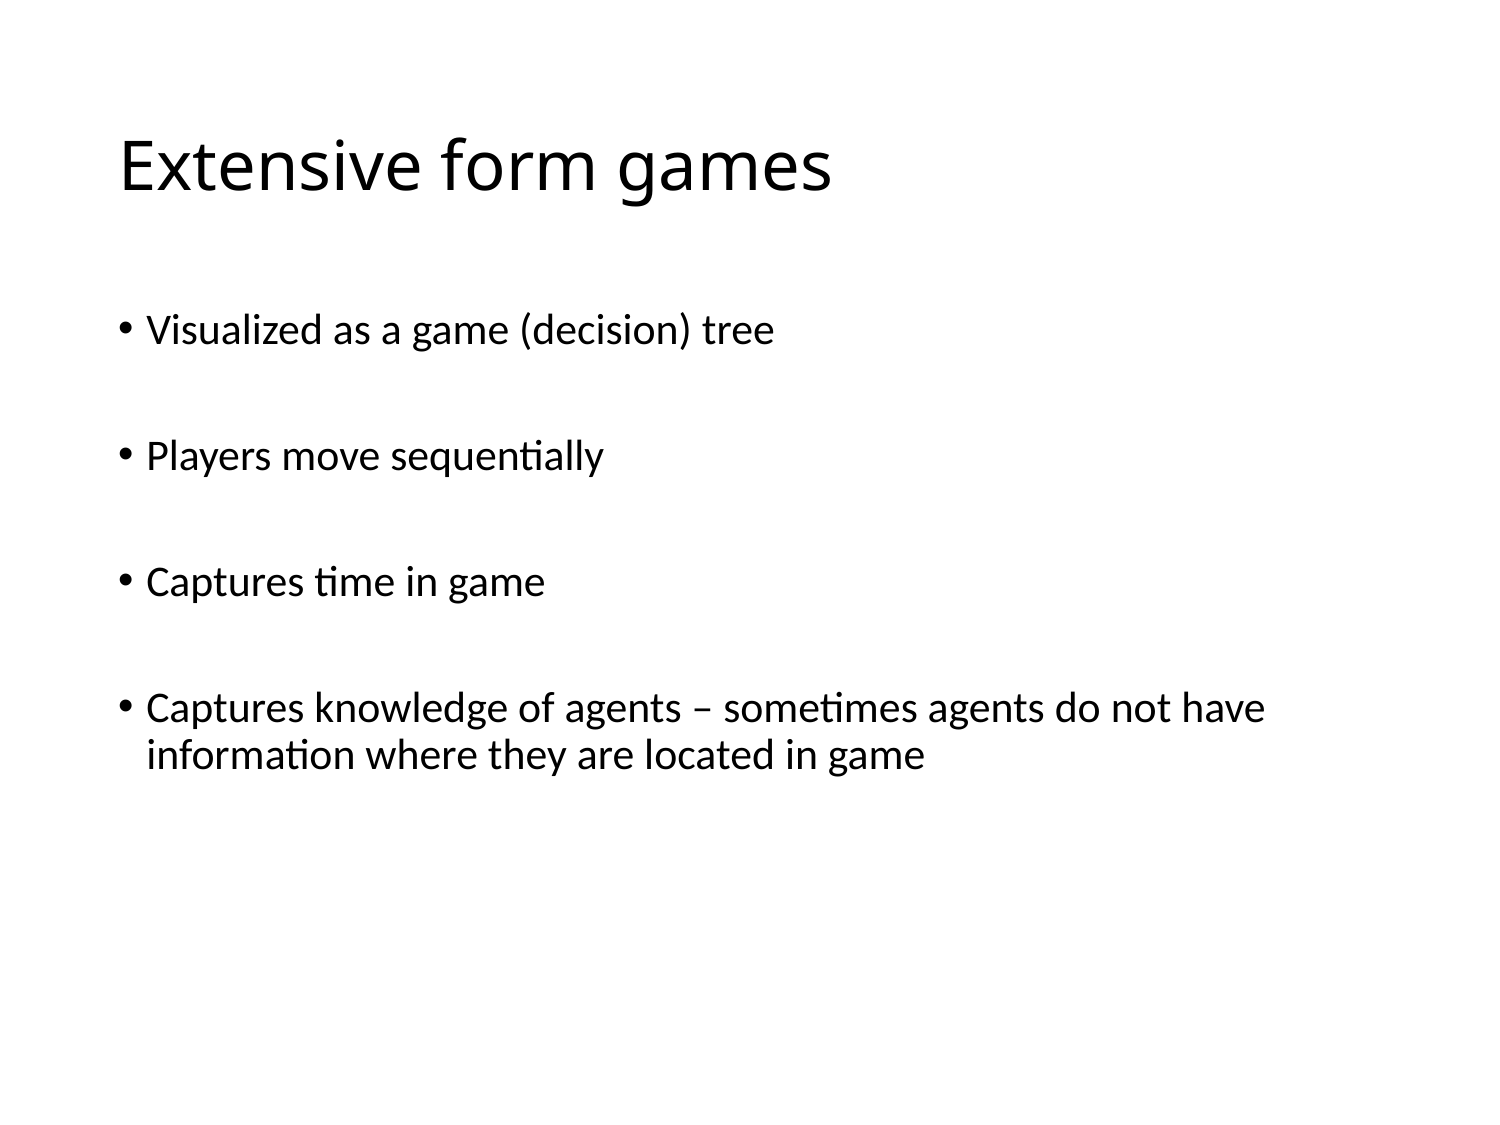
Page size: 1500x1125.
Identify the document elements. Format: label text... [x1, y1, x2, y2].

list Visualized as a game (decision) tree Players move sequentially Captures time in game Captures knowledge of agents – sometimes agents do not have information where they are located in game [103, 299, 1397, 1014]
title Extensive form games [103, 59, 1397, 278]
